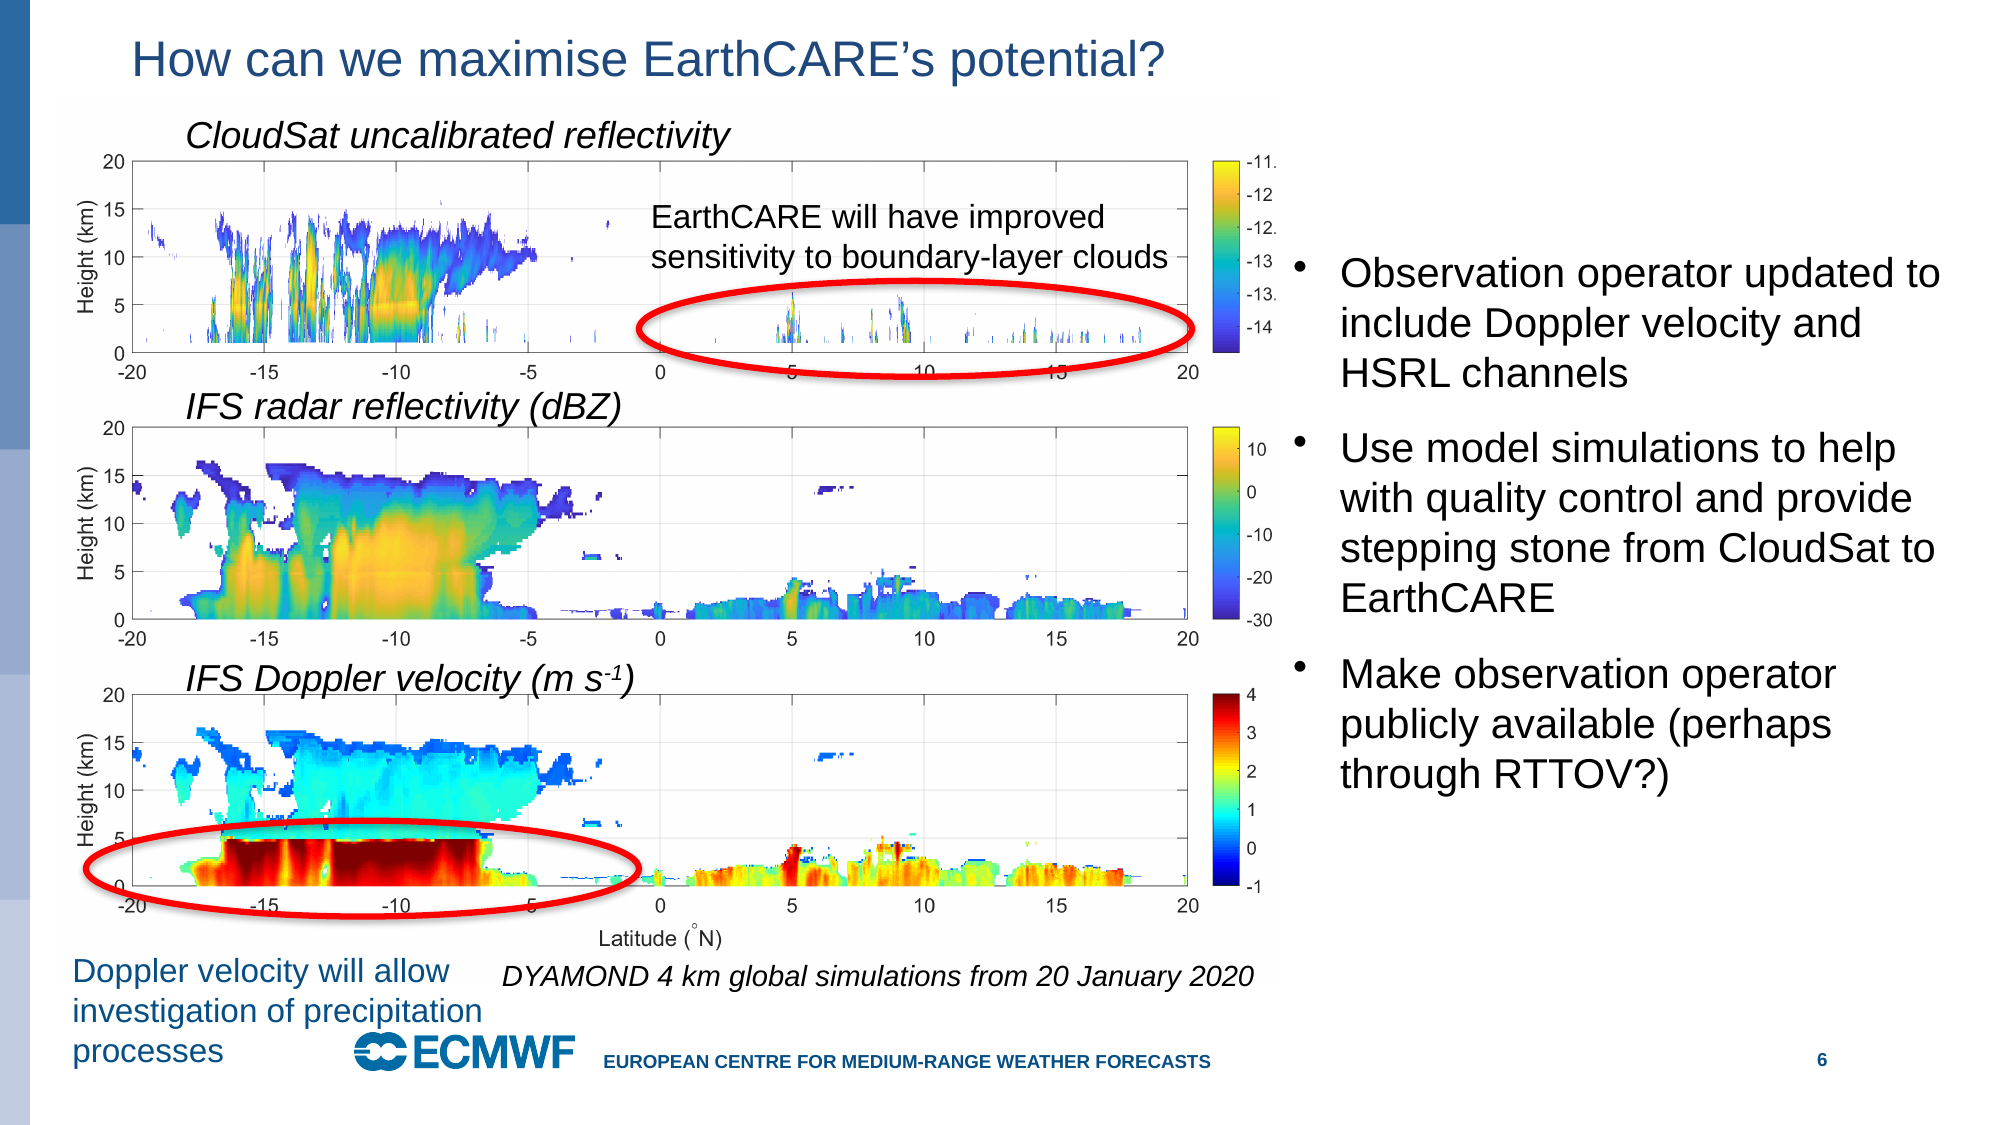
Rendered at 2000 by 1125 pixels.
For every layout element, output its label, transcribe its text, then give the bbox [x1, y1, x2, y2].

footer European Centre for Medium-Range Weather Forecasts [579, 1034, 1240, 1073]
picture [0, 0, 30, 1125]
text_box DYAMOND 4 km global simulations from 20 January 2020 [315, 991, 1271, 1000]
slide_number 6 [1645, 1034, 2000, 1071]
picture [57, 94, 1276, 985]
text_box How can we maximise EarthCARE’s potential? [103, 23, 1829, 90]
text_box Doppler velocity will allow investigation of precipitation processes [57, 991, 579, 1077]
text_box Observation operator updated to include Doppler velocity and HSRL channels Use model simulations to help with quality control and provide stepping stone from CloudSat to EarthCARE Make observation operator publicly available (perhaps through RTTOV?) [1280, 238, 1968, 879]
